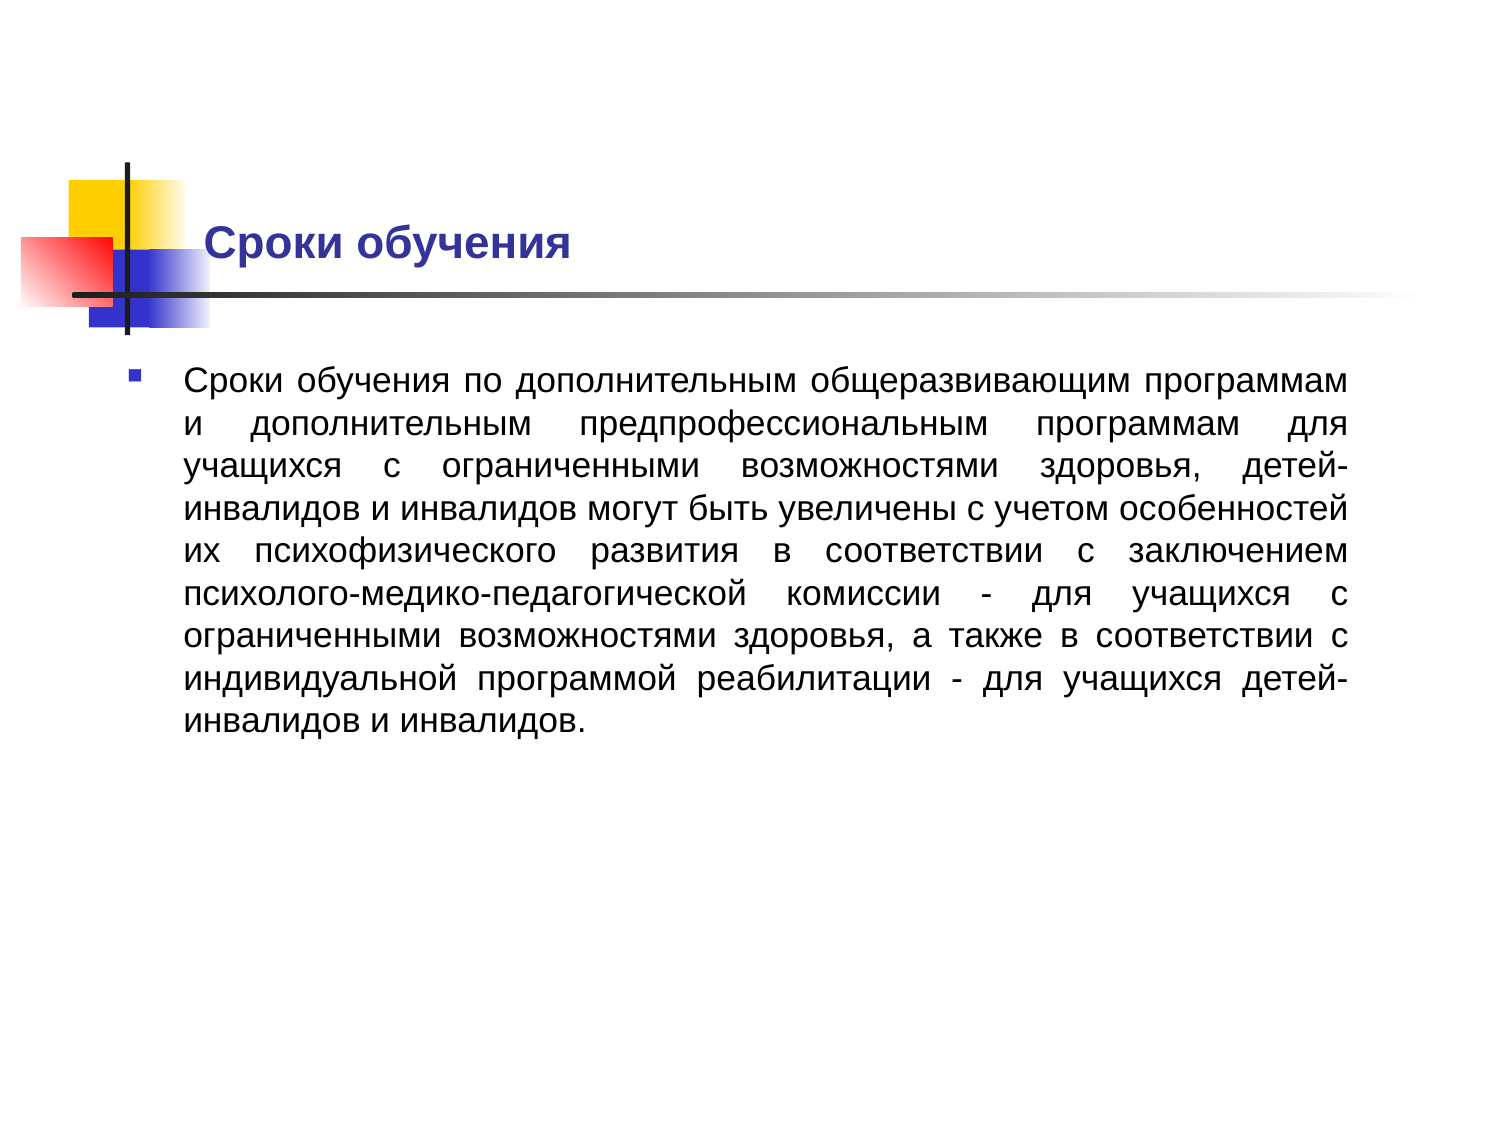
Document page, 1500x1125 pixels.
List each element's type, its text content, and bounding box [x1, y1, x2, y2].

title Сроки обучения [188, 34, 1468, 276]
list Сроки обучения по дополнительным общеразвивающим программам и дополнительным предпрофессиональным программам для учащихся с ограниченными возможностями здоровья, детей-инвалидов и инвалидов могут быть увеличены с учетом особенностей их психофизического развития в соответствии с заключением психолого-медико-педагогической комиссии - для учащихся с ограниченными возможностями здоровья, а также в соответствии с индивидуальной программой реабилитации - для учащихся детей-инвалидов и инвалидов. [111, 349, 1365, 870]
